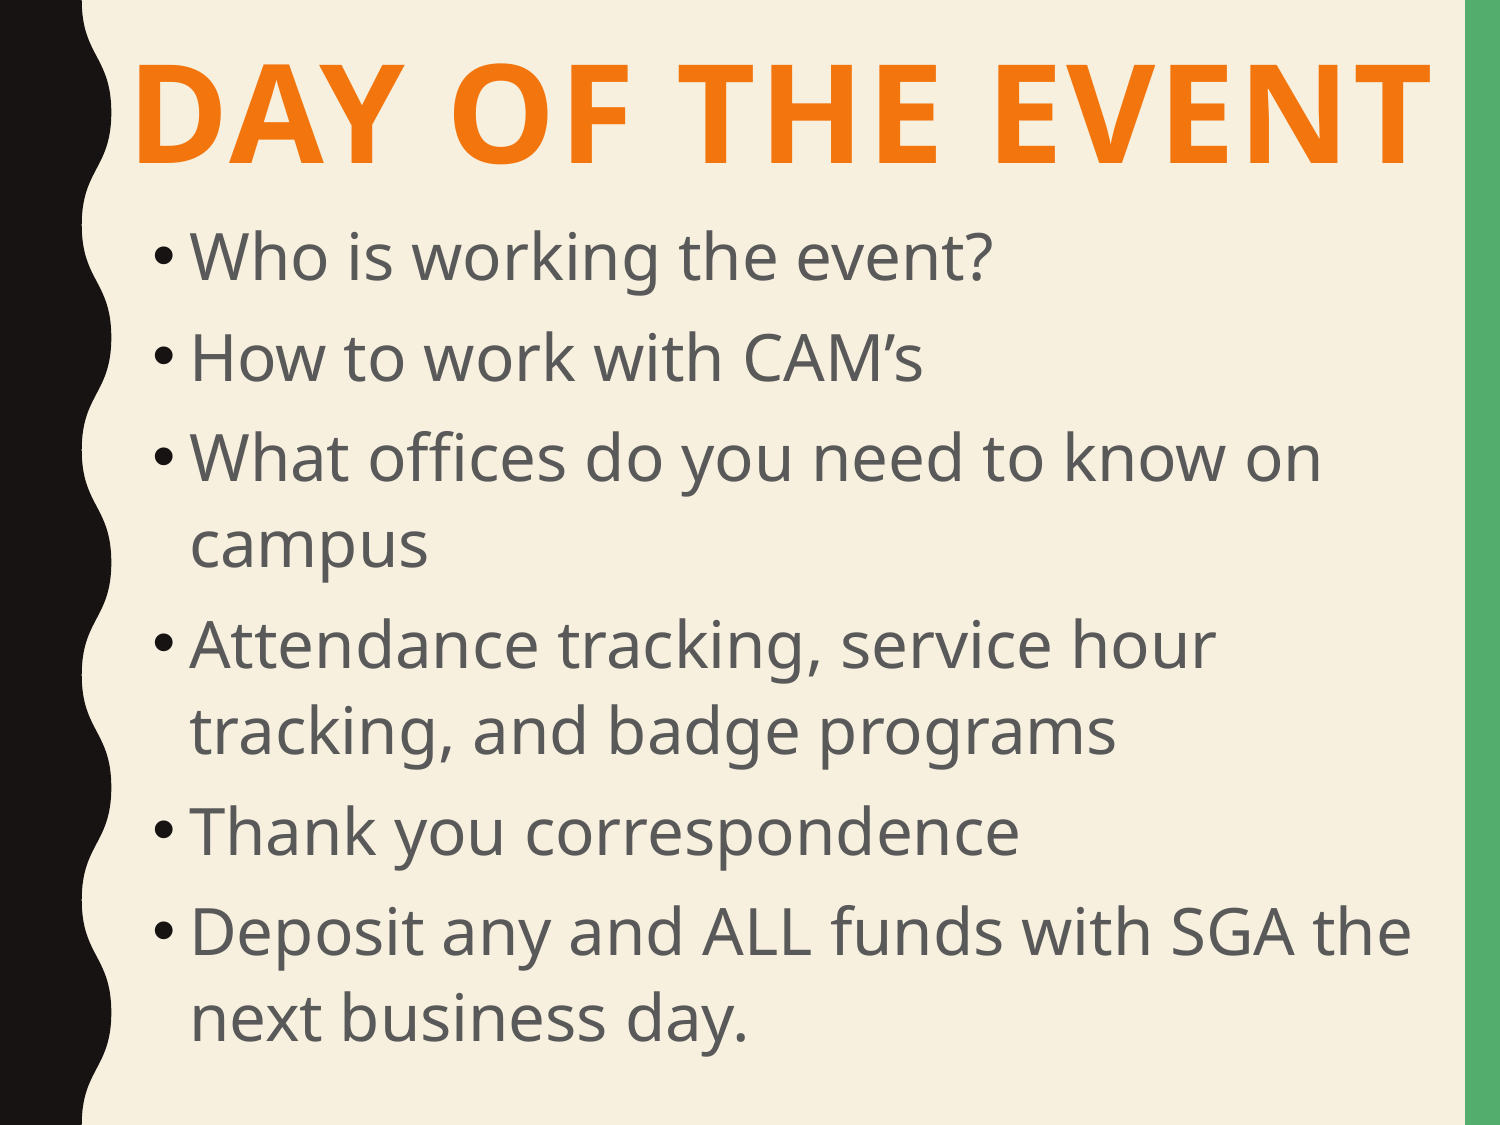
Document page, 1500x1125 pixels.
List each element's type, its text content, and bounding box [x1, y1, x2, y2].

title Day of the Event [99, 36, 1463, 226]
list Who is working the event? How to work with CAM’s What offices do you need to know on campus Attendance tracking, service hour tracking, and badge programs Thank you correspondence Deposit any and ALL funds with SGA the next business day. [137, 200, 1438, 1063]
